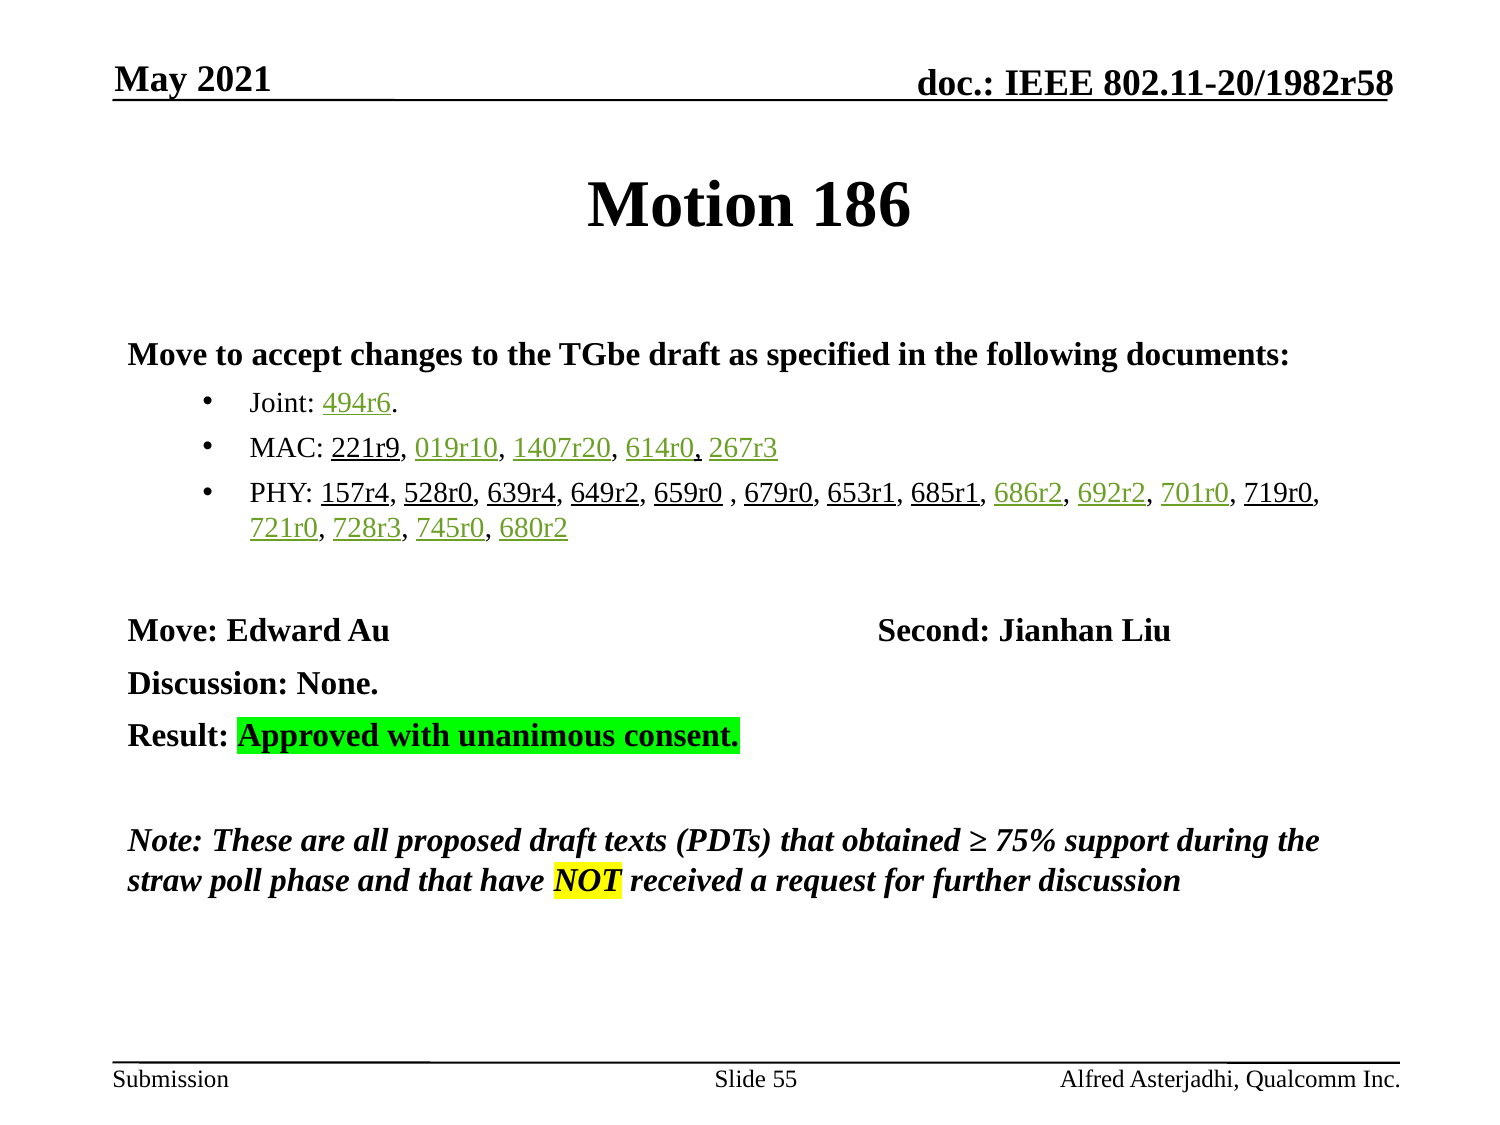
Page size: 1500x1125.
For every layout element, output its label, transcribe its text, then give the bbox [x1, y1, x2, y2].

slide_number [114, 54, 423, 100]
title Motion 186 [112, 112, 1388, 288]
footer Alfred Asterjadhi, Qualcomm Inc. [878, 1061, 1402, 1093]
list Move to accept changes to the TGbe draft as specified in the following documents: Joint: 494r6. MAC: 221r9, 019r10, 1407r20, 614r0, 267r3 PHY: 157r4, 528r0, 639r4, 649r2, 659r0 , 679r0, 653r1, 685r1, 686r2, 692r2, 701r0, 719r0, 721r0, 728r3, 745r0, 680r2 Move: Edward Au Second: Jianhan Liu Discussion: None. Result: Approved with unanimous consent. Note: These are all proposed draft texts (PDTs) that obtained ≥ 75% support during the straw poll phase and that have NOT received a request for further discussion [112, 324, 1388, 1000]
slide_number Slide 55 [712, 1061, 800, 1123]
